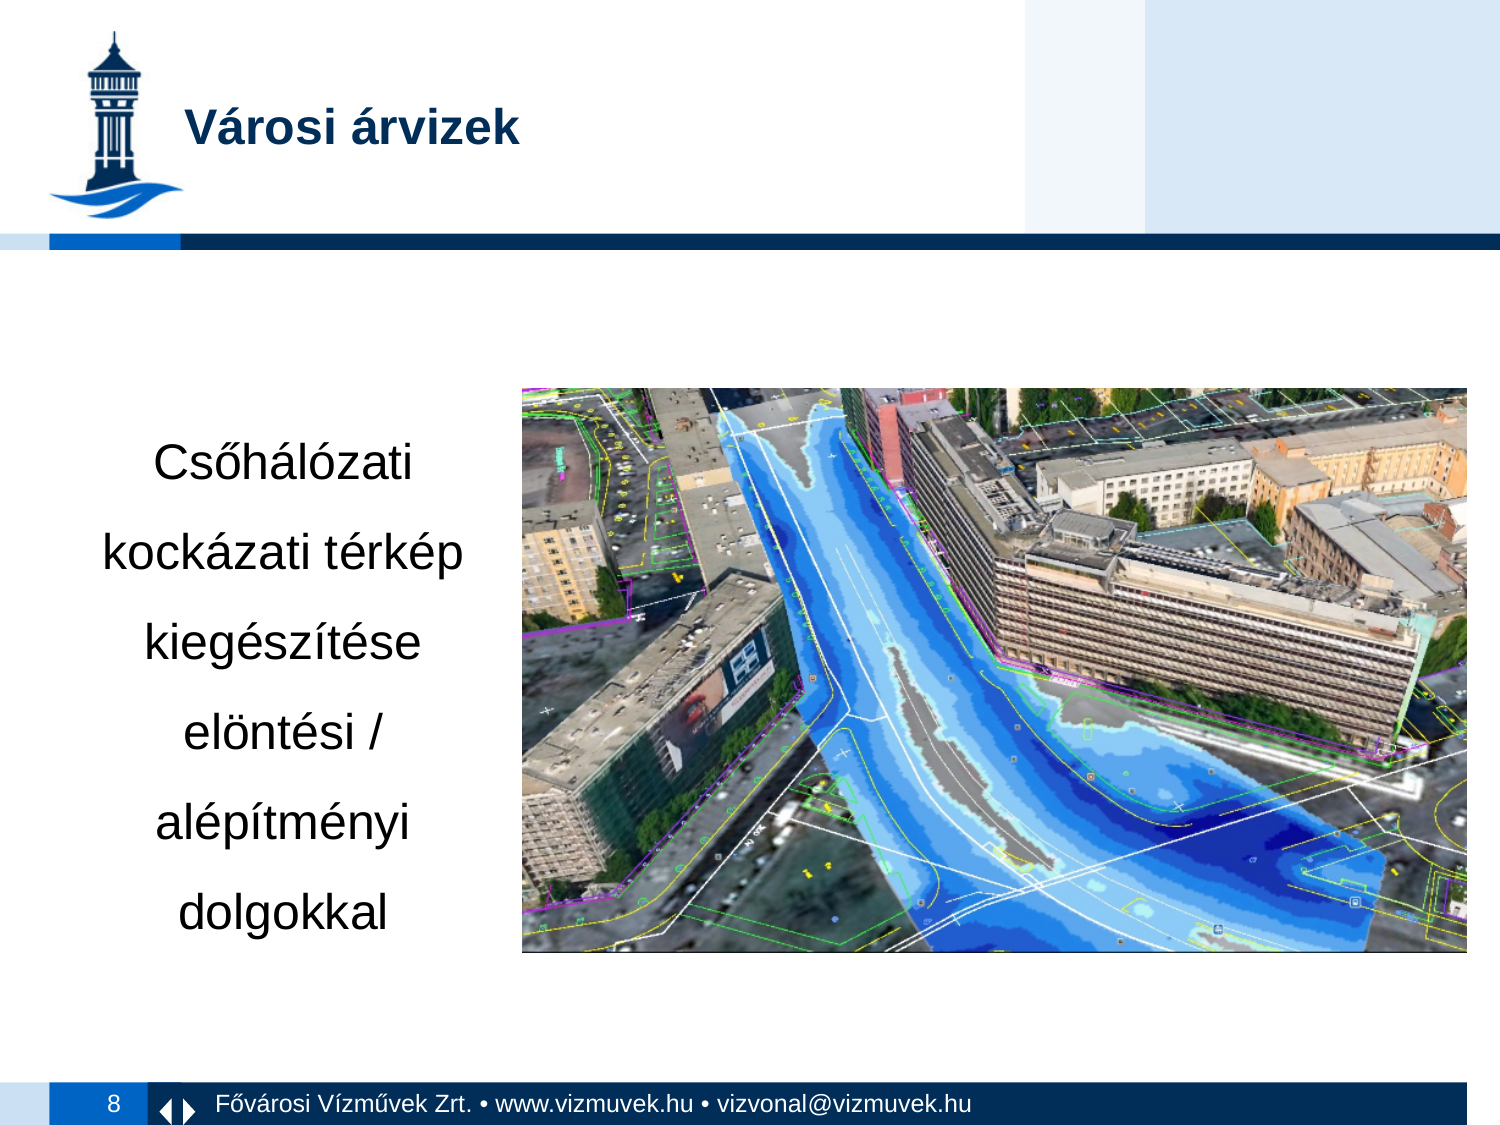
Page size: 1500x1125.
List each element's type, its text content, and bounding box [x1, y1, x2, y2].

title Városi árvizek [169, 37, 1388, 213]
text_box Csőhálózati kockázati térkép kiegészítése elöntési / alépítményi dolgokkal [41, 391, 518, 947]
picture [48, 31, 185, 219]
text_box Fővárosi Vízművek Zrt. • www.vizmuvek.hu • vizvonal@vizmuvek.hu [200, 1080, 1200, 1125]
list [522, 388, 1468, 953]
